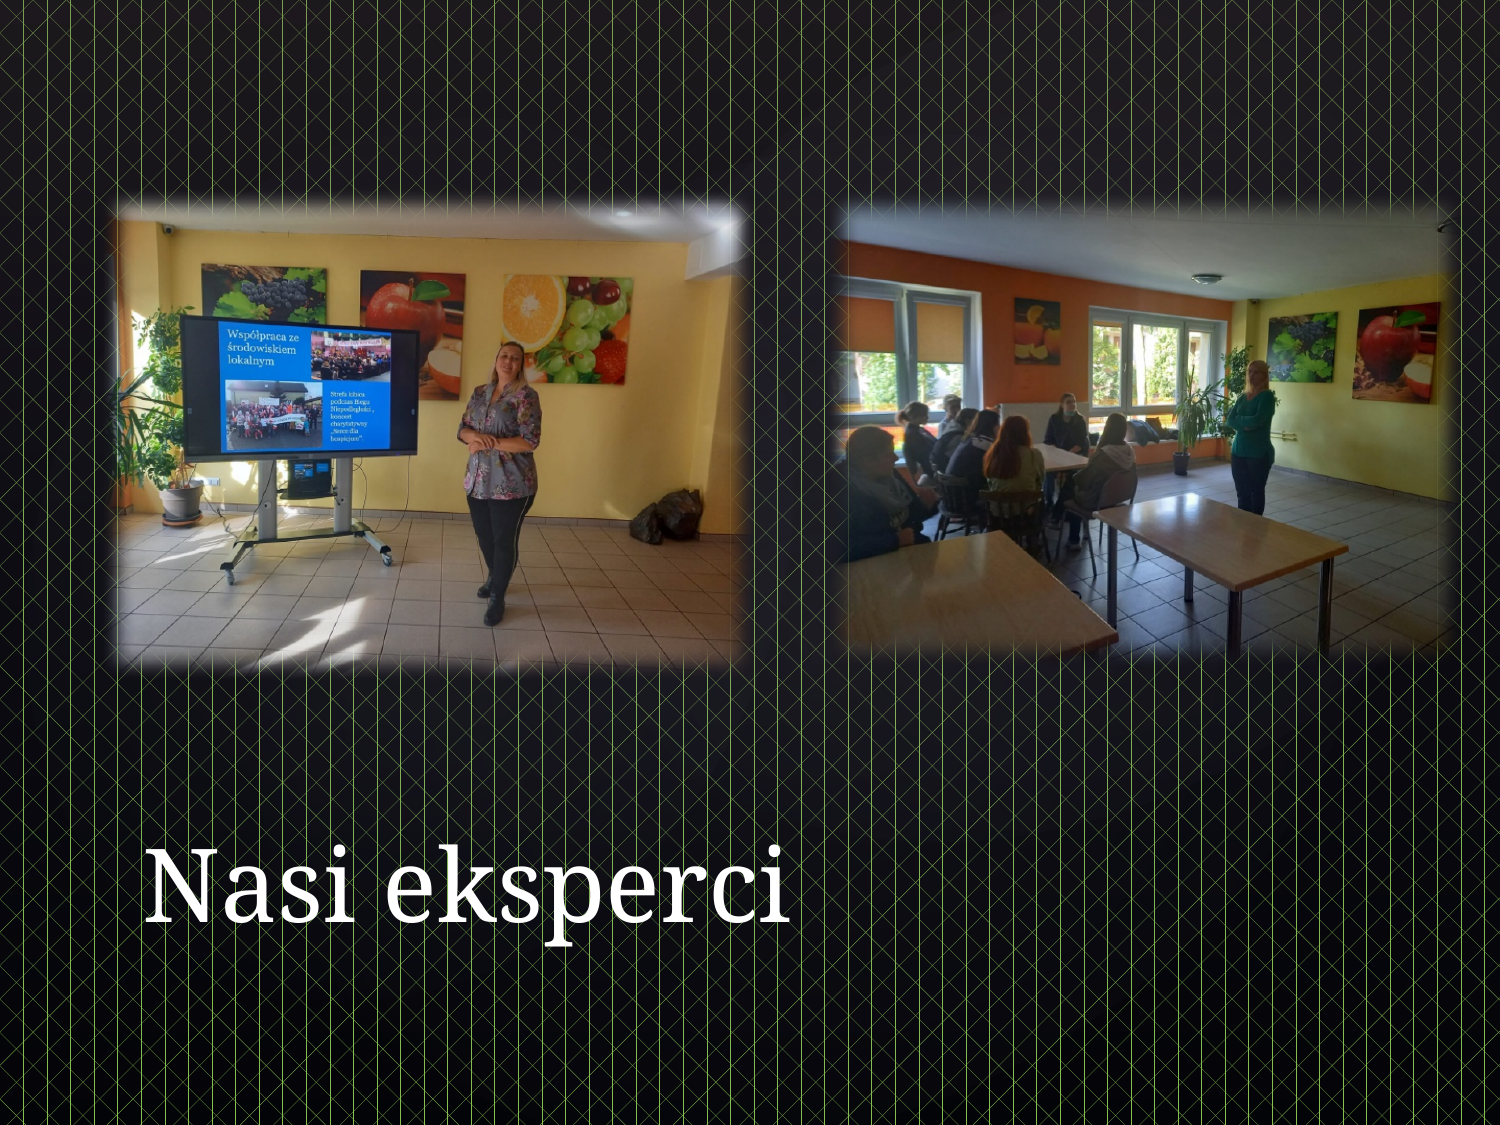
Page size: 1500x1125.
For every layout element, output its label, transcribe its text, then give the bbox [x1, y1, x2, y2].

title Nasi eksperci [127, 800, 1365, 950]
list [824, 187, 1467, 670]
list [100, 187, 759, 682]
